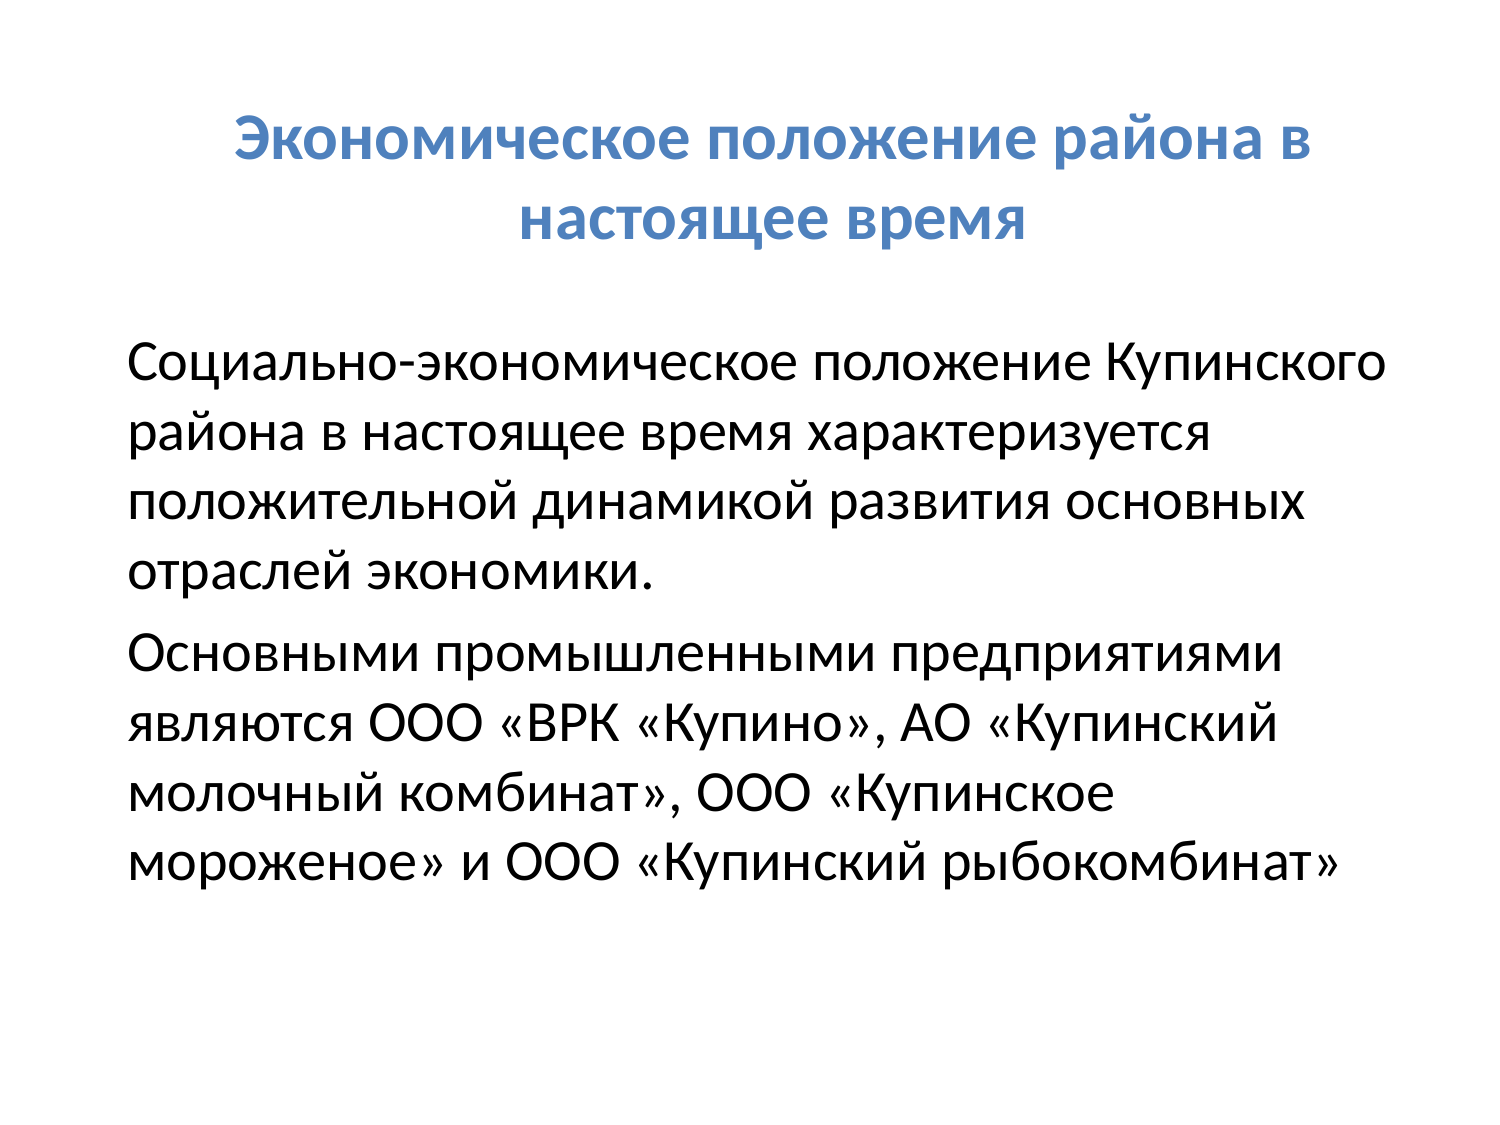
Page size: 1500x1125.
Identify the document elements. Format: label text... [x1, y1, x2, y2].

subtitle Социально-экономическое положение Купинского района в настоящее время характеризуется положительной динамикой развития основных отраслей экономики. Основными промышленными предприятиями являются ООО «ВРК «Купино», АО «Купинский молочный комбинат», ООО «Купинское мороженое» и ООО «Купинский рыбокомбинат» [112, 314, 1424, 1083]
title Экономическое положение района в настоящее время [135, 66, 1411, 279]
